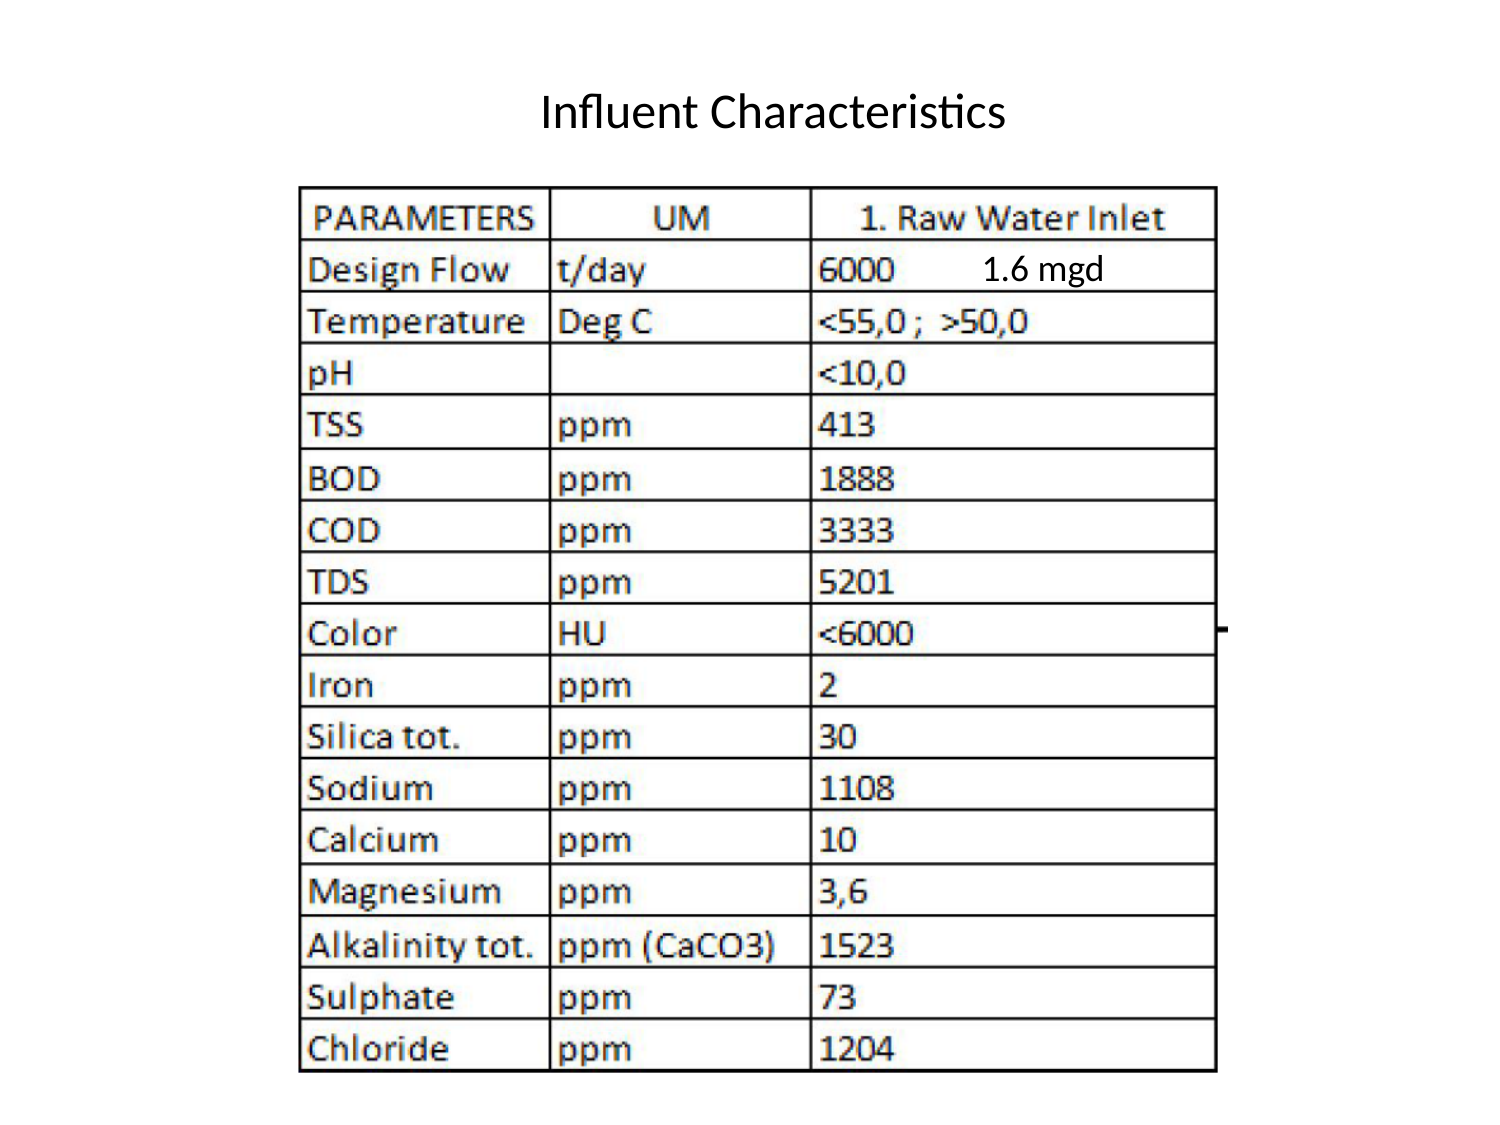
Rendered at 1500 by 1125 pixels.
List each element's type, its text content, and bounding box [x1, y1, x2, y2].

title Influent Characteristics [319, 45, 1228, 170]
picture [277, 170, 1228, 1084]
